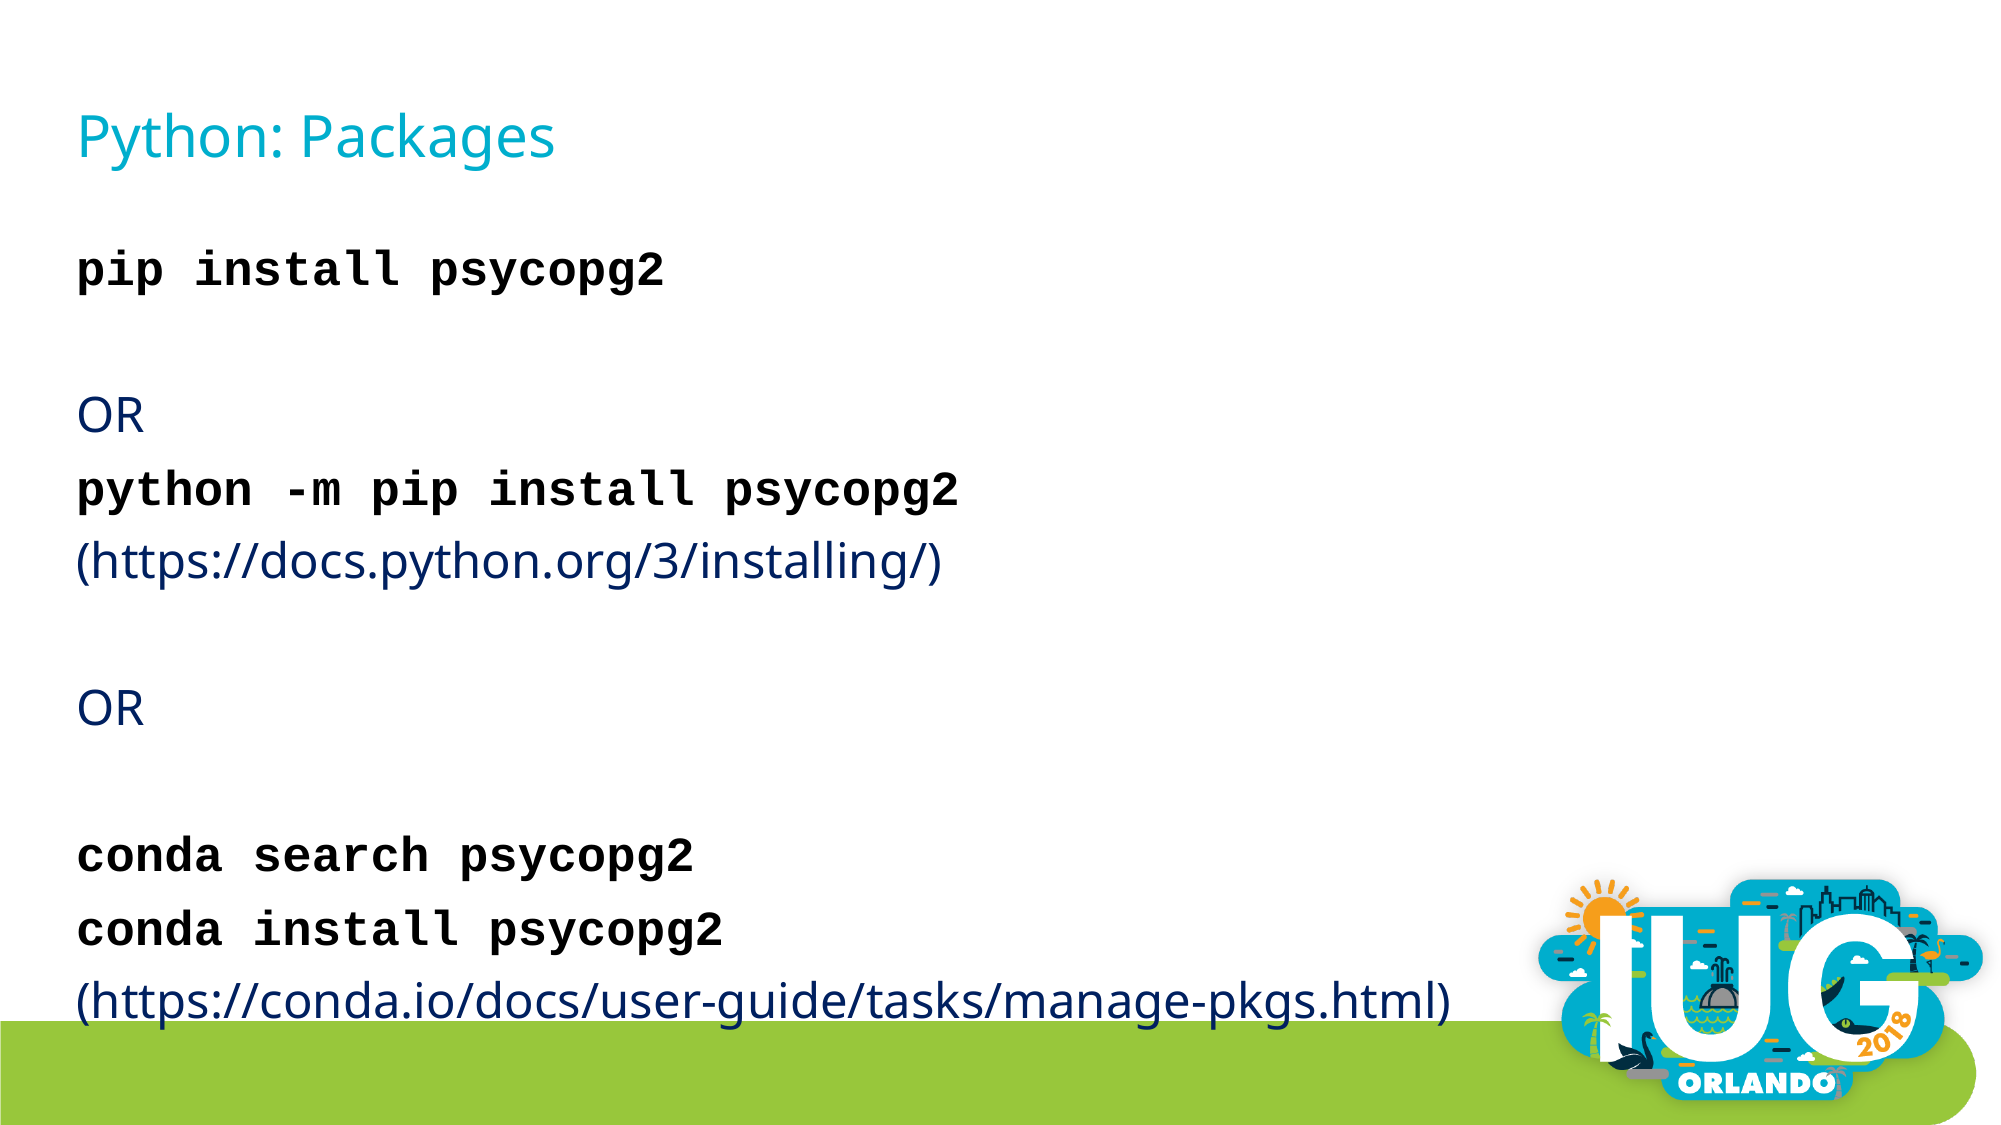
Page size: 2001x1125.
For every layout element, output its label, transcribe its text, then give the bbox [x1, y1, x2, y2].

title Python: Packages [60, 82, 1786, 194]
list pip install psycopg2 OR python -m pip install psycopg2 (https://docs.python.org/3/installing/) OR conda search psycopg2 conda install psycopg2 (https://conda.io/docs/user-guide/tasks/manage-pkgs.html) [60, 235, 1935, 1041]
picture [0, 0, 2001, 1125]
